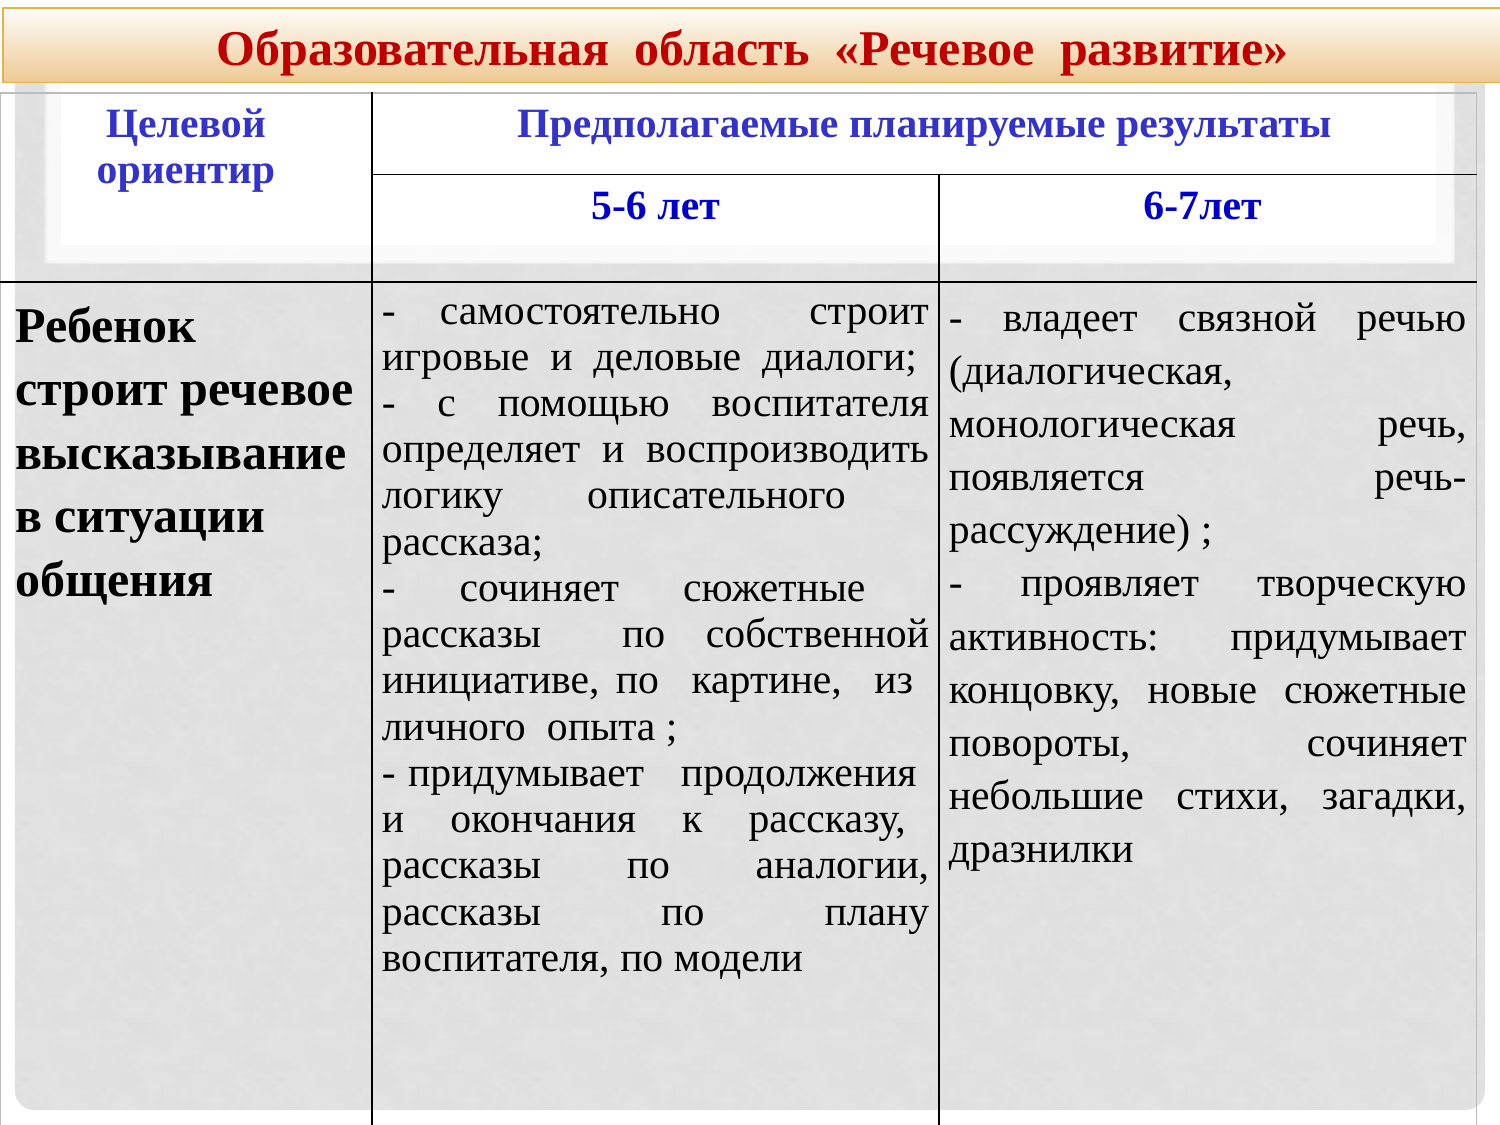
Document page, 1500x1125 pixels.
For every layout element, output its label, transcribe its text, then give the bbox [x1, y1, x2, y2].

table_header Предполагаемые планируемые результаты [373, 94, 1476, 174]
table_cell - самостоятельно строит игровые и деловые диалоги; - с помощью воспитателя определяет и воспроизводить логику описательного рассказа; - сочиняет сюжетные рассказы по собственной инициативе, по картине, из личного опыта ; - придумывает продолжения и окончания к рассказу, рассказы по аналогии, рассказы по плану воспитателя, по модели [373, 283, 938, 1125]
table_cell 6-7лет [940, 175, 1476, 281]
table_cell Ребенок строит речевое высказывание в ситуации общения [1, 283, 371, 1125]
table_header Целевой ориентир [1, 94, 371, 281]
table_cell - владеет связной речью (диалогическая, монологическая речь, появляется речь-рассуждение) ; - проявляет творческую активность: придумывает концовку, новые сюжетные повороты, сочиняет небольшие стихи, загадки, дразнилки [940, 283, 1476, 1125]
text_box Образовательная область «Речевое развитие» [2, 7, 1500, 83]
table_cell 5-6 лет [373, 175, 938, 281]
